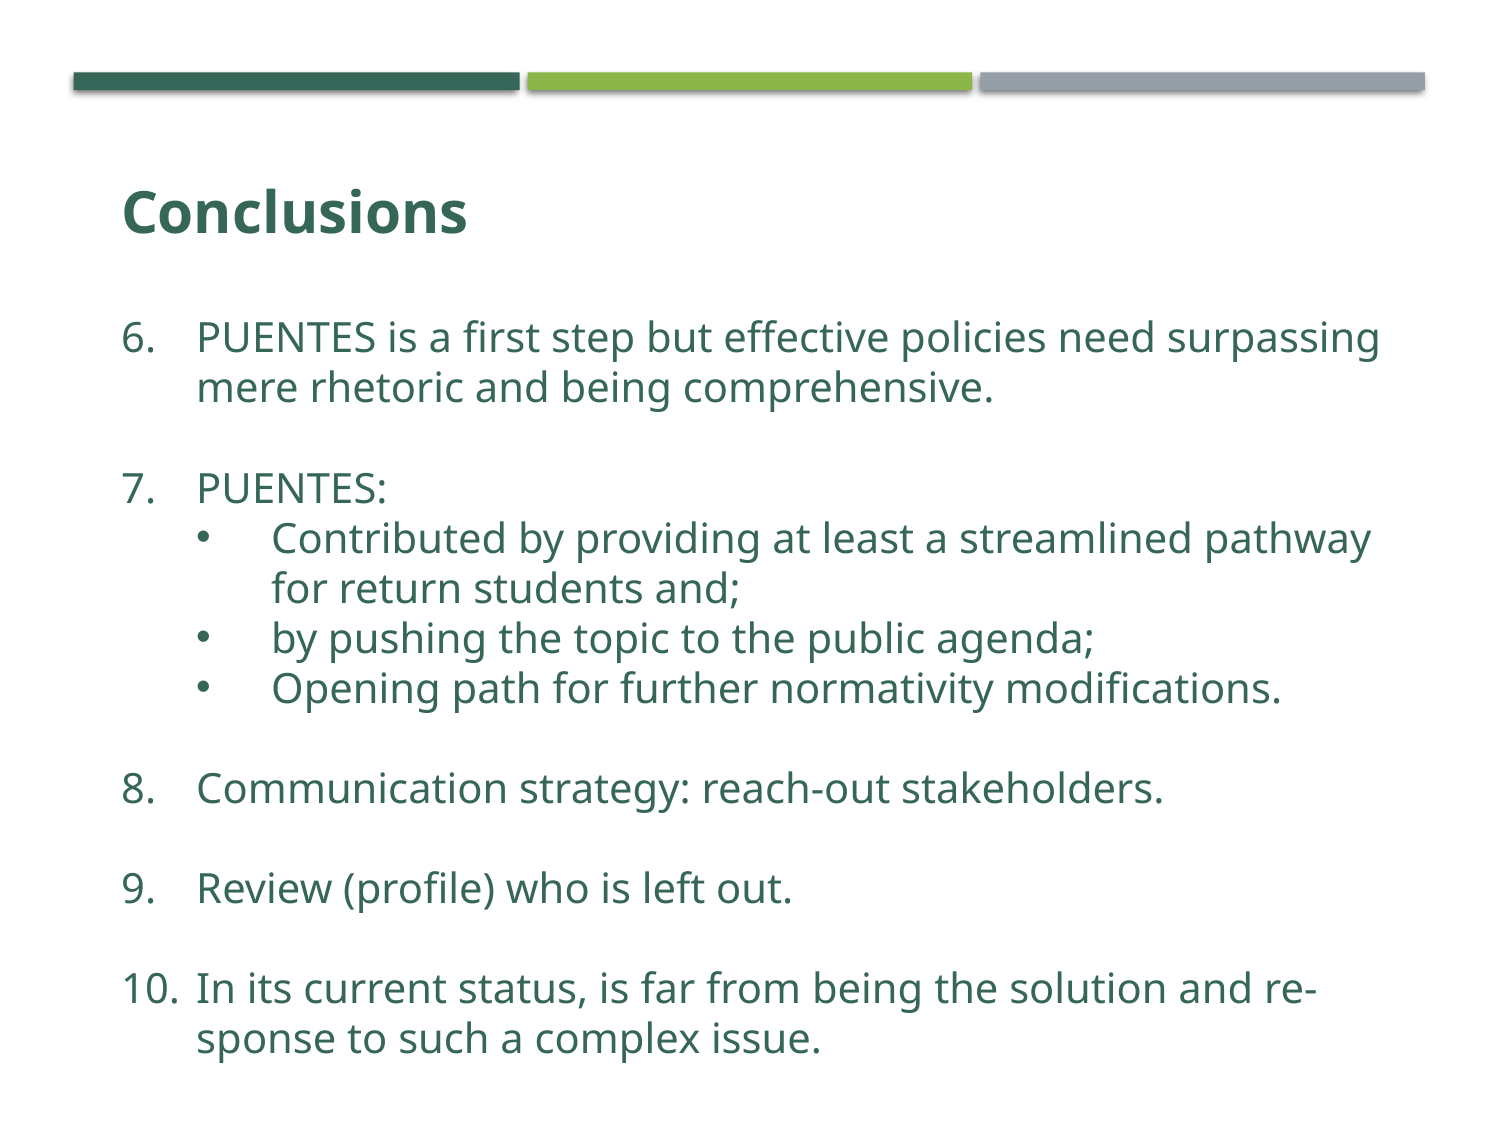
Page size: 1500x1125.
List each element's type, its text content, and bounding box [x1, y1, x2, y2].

text_box Conclusions [106, 168, 1375, 253]
text_box PUENTES is a first step but effective policies need surpassing mere rhetoric and being comprehensive. PUENTES: Contributed by providing at least a streamlined pathway for return students and; by pushing the topic to the public agenda; Opening path for further normativity modifications. Communication strategy: reach-out stakeholders. Review (profile) who is left out. In its current status, is far from being the solution and re-sponse to such a complex issue. [106, 303, 1453, 1069]
